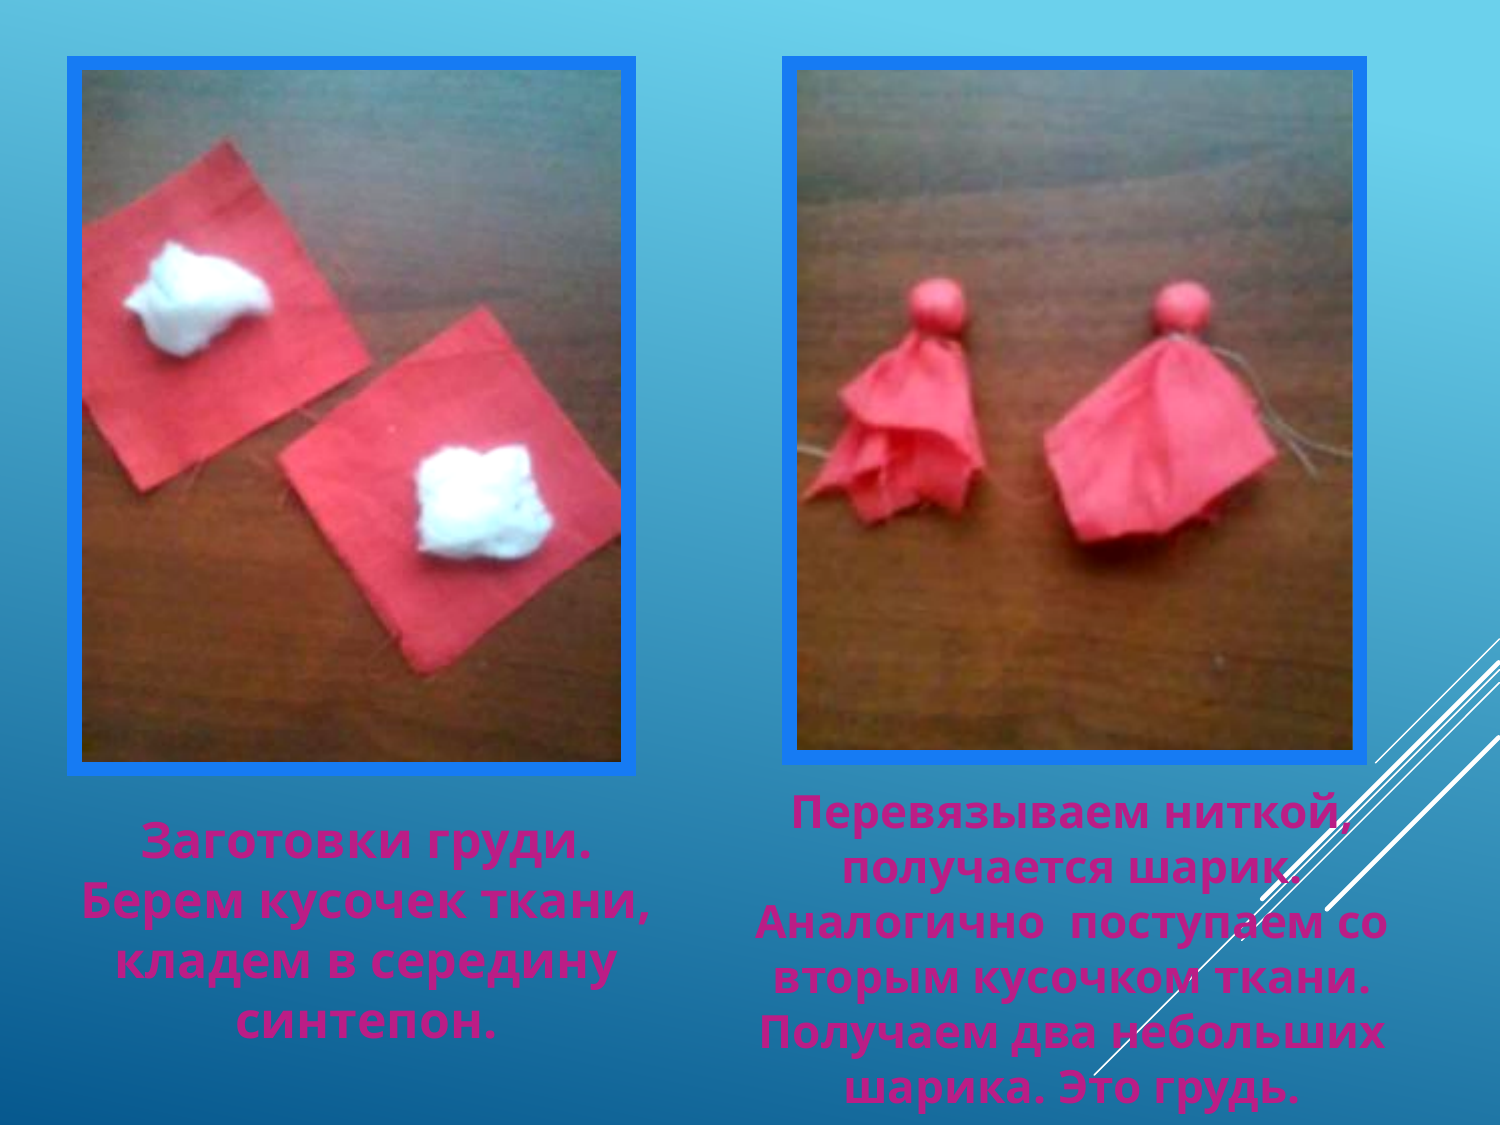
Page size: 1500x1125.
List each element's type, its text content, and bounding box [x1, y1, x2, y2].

title Заготовки груди. Берем кусочек ткани, кладем в середину синтепон. [64, 798, 668, 1059]
text_box Перевязываем ниткой, получается шарик. Аналогично поступаем со вторым кусочком ткани. Получаем два небольших шарика. Это грудь. [691, 775, 1454, 1120]
picture [796, 70, 1353, 751]
picture [81, 70, 622, 762]
